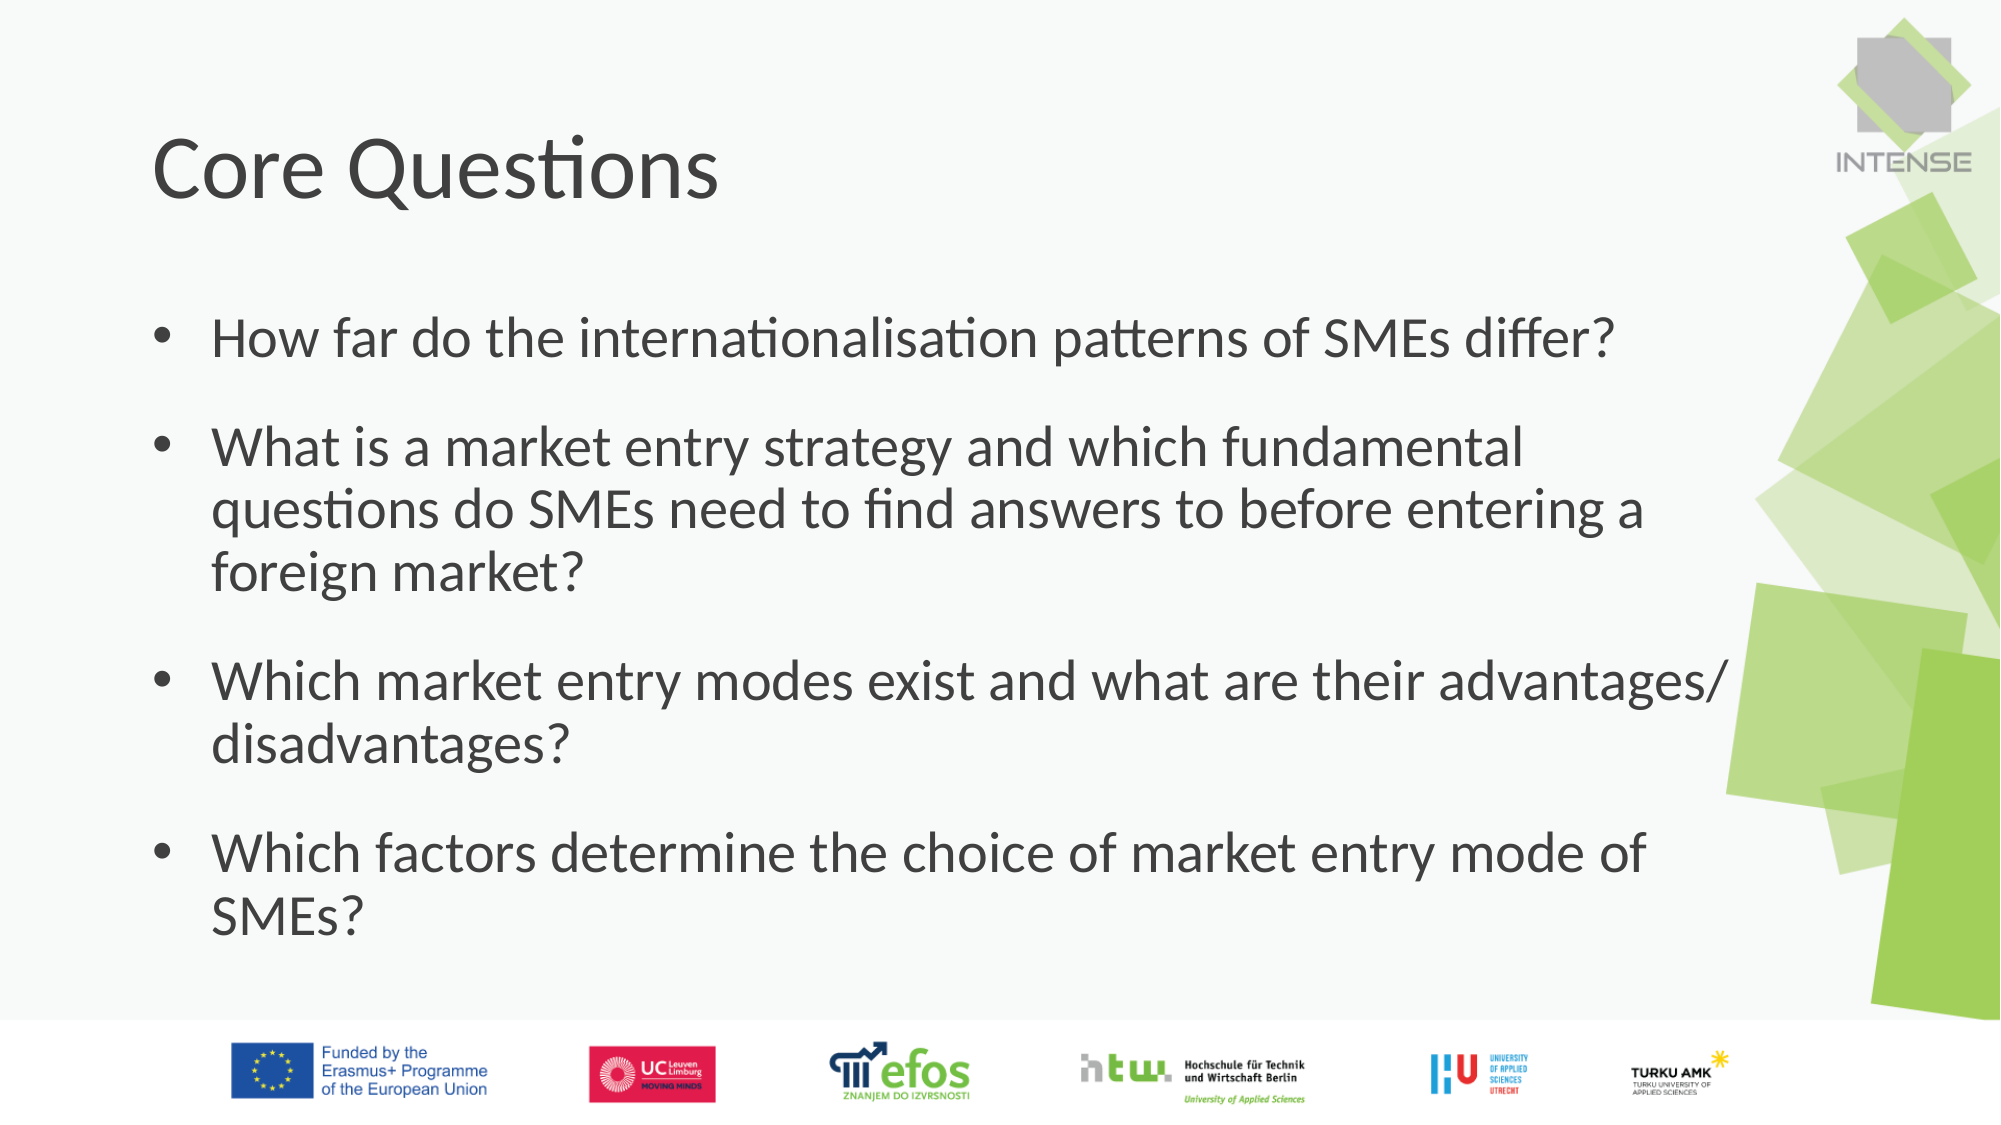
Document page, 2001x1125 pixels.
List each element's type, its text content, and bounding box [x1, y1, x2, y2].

title Core Questions [137, 59, 1863, 278]
list How far do the internationalisation patterns of SMEs differ? What is a market entry strategy and which fundamental questions do SMEs need to find answers to before entering a foreign market? Which market entry modes exist and what are their advantages/ disadvantages? Which factors determine the choice of market entry mode of SMEs? [137, 299, 1755, 1014]
picture [0, 0, 2000, 1125]
